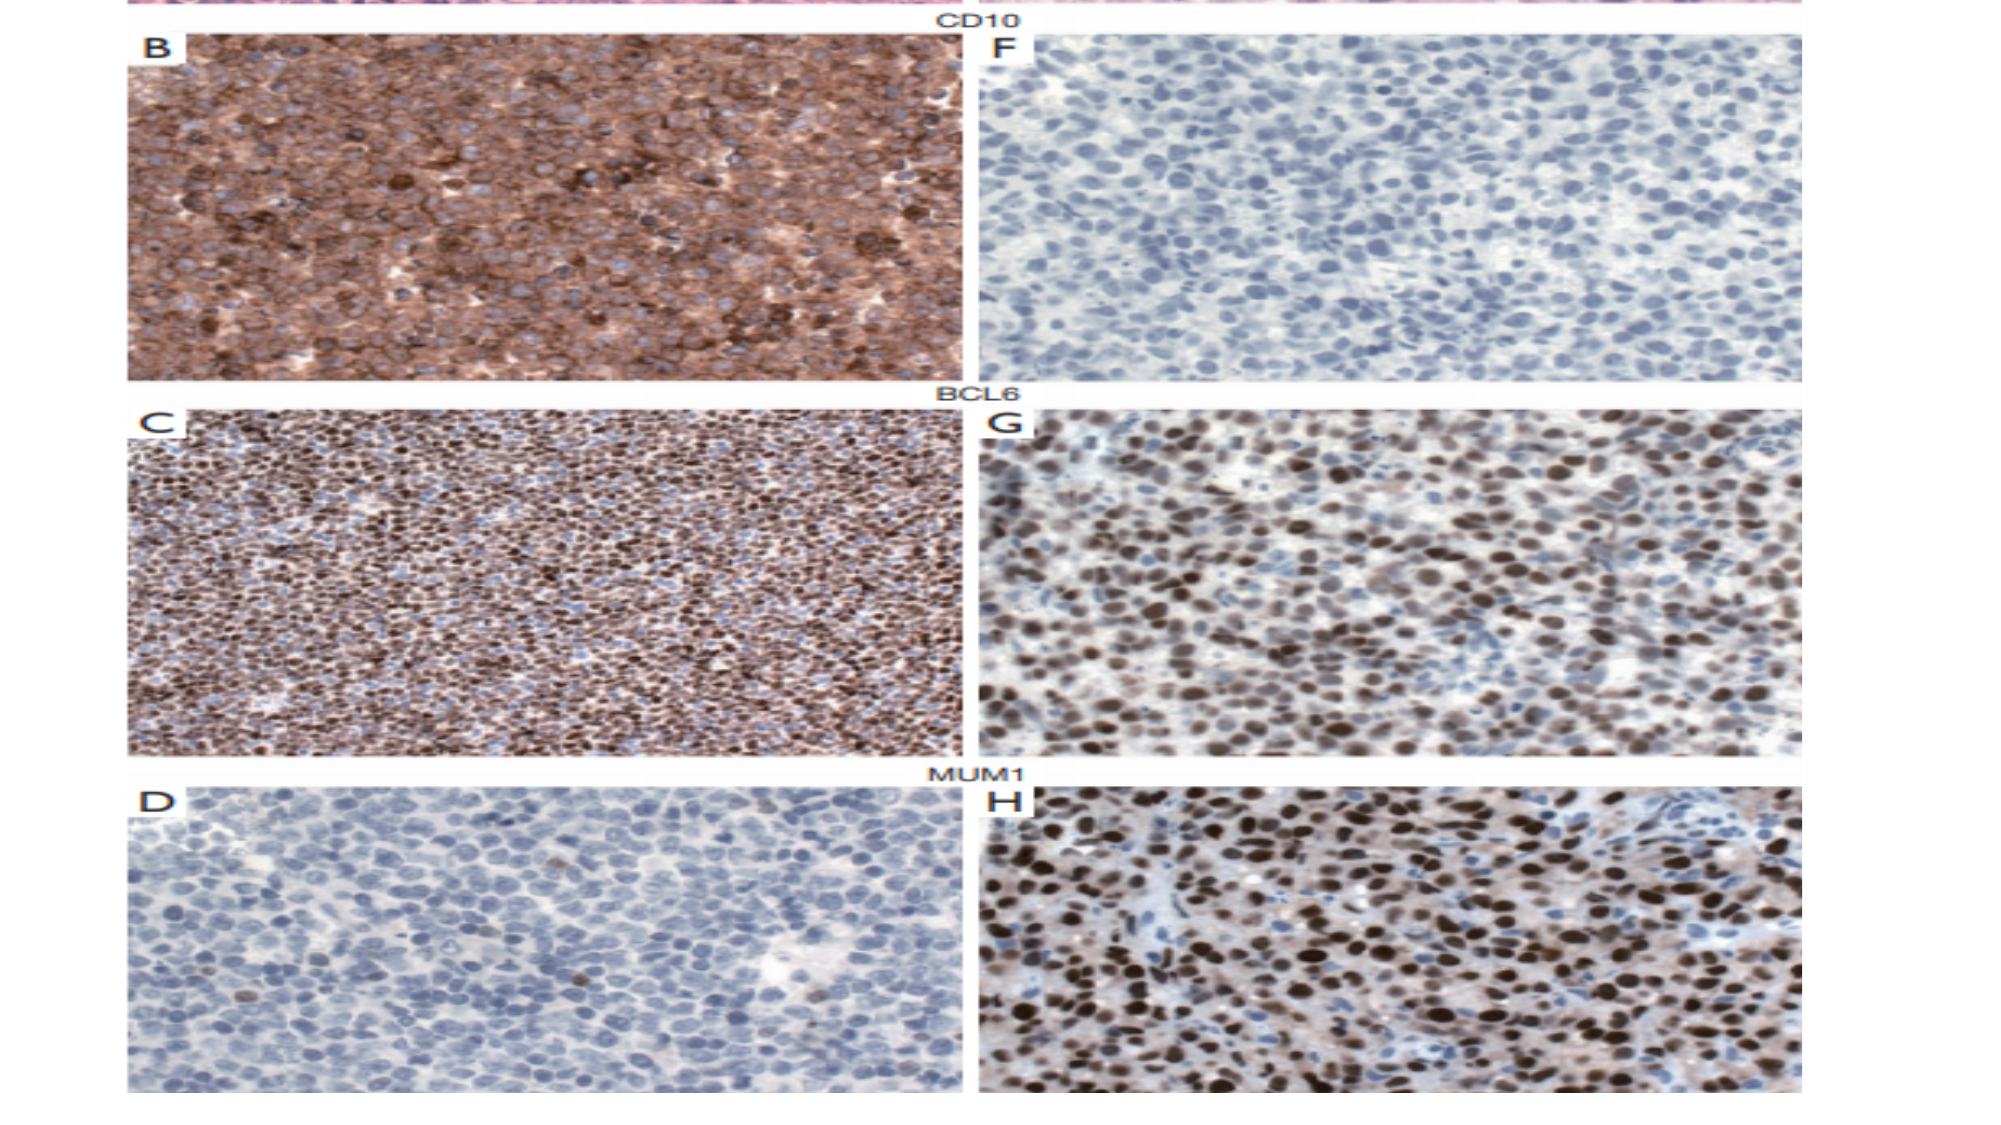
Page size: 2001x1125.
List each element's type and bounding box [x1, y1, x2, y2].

list [109, 0, 1803, 1093]
